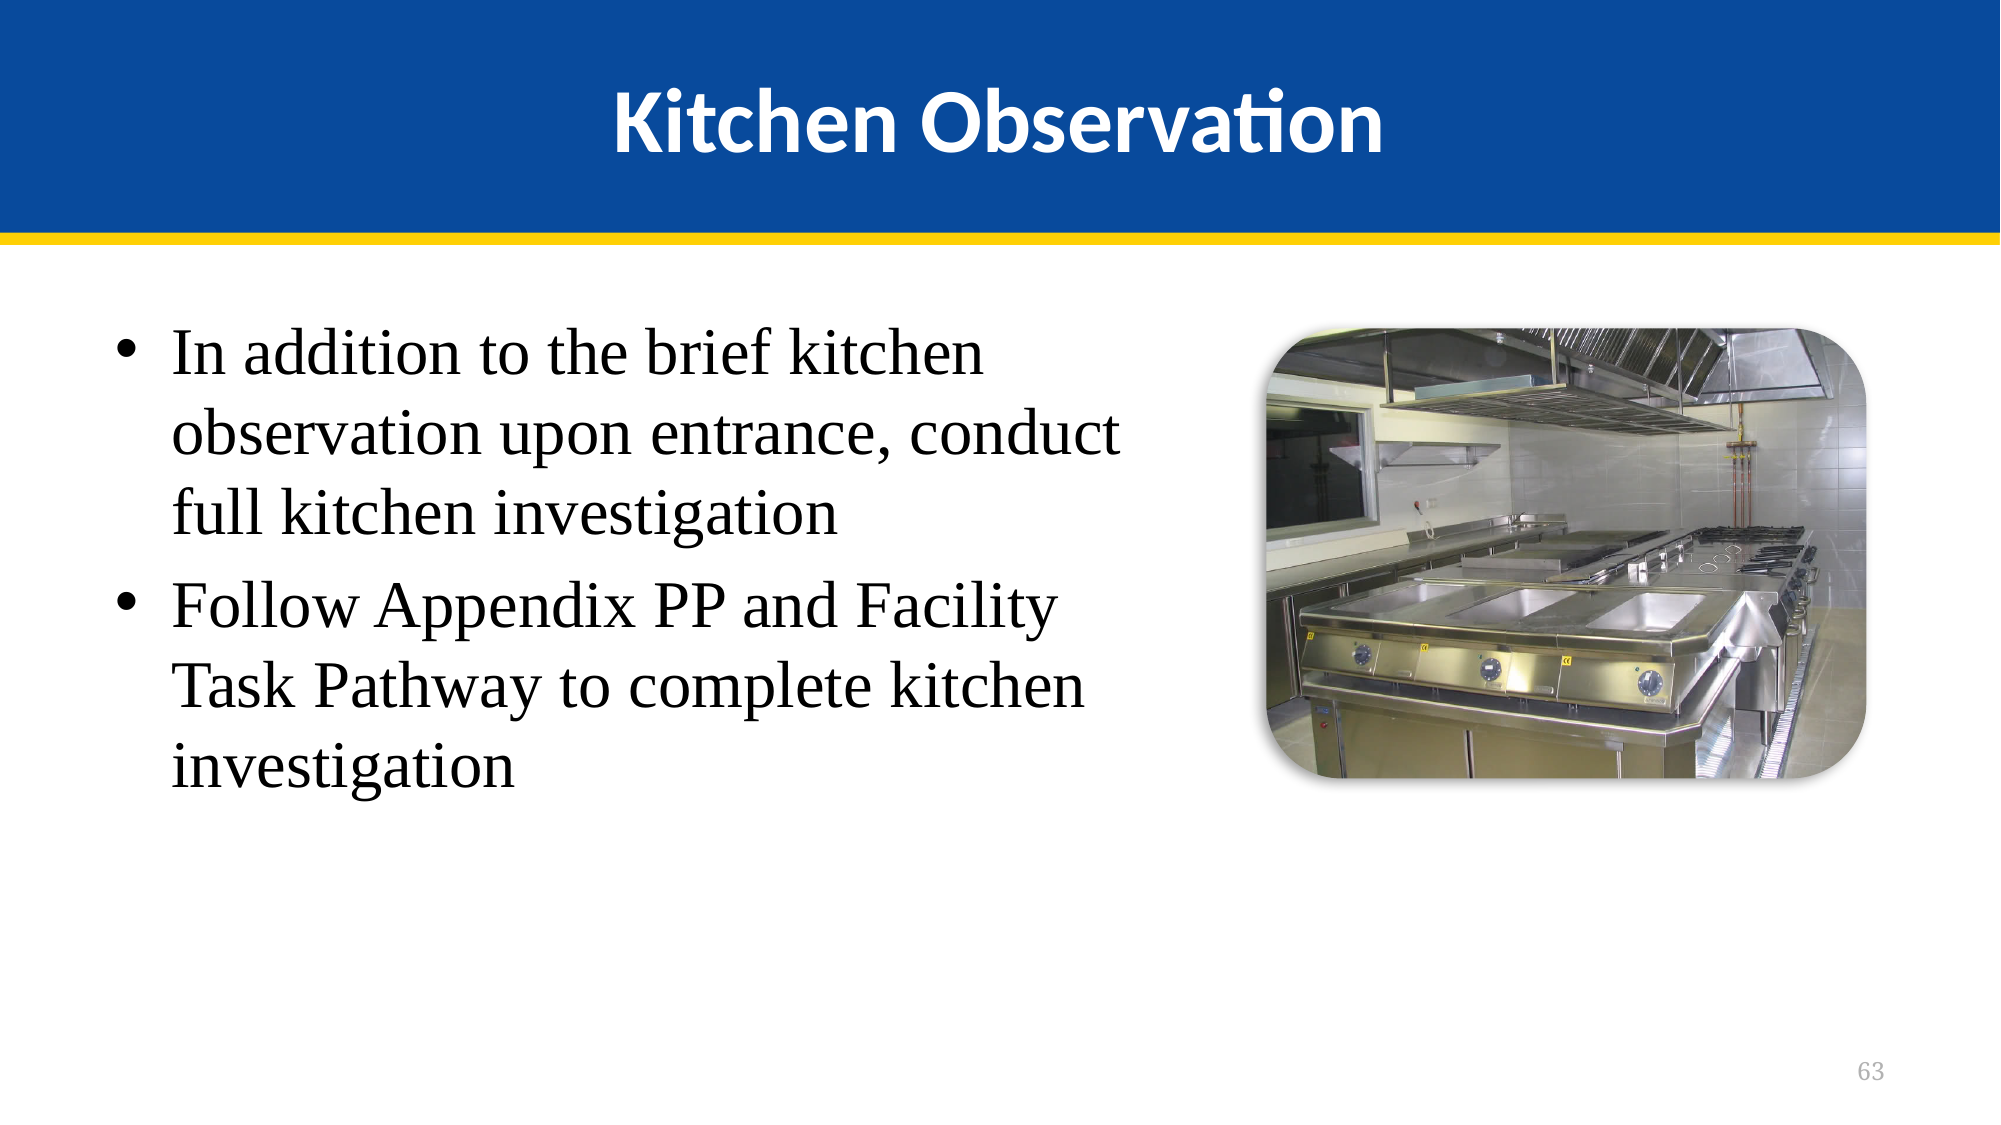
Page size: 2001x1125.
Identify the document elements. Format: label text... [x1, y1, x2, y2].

title Kitchen Observation [0, 0, 2000, 233]
list In addition to the brief kitchen observation upon entrance, conduct full kitchen investigation Follow Appendix PP and Facility Task Pathway to complete kitchen investigation [99, 299, 1149, 1005]
slide_number 63 [1433, 1042, 1900, 1103]
picture [1266, 328, 1867, 779]
